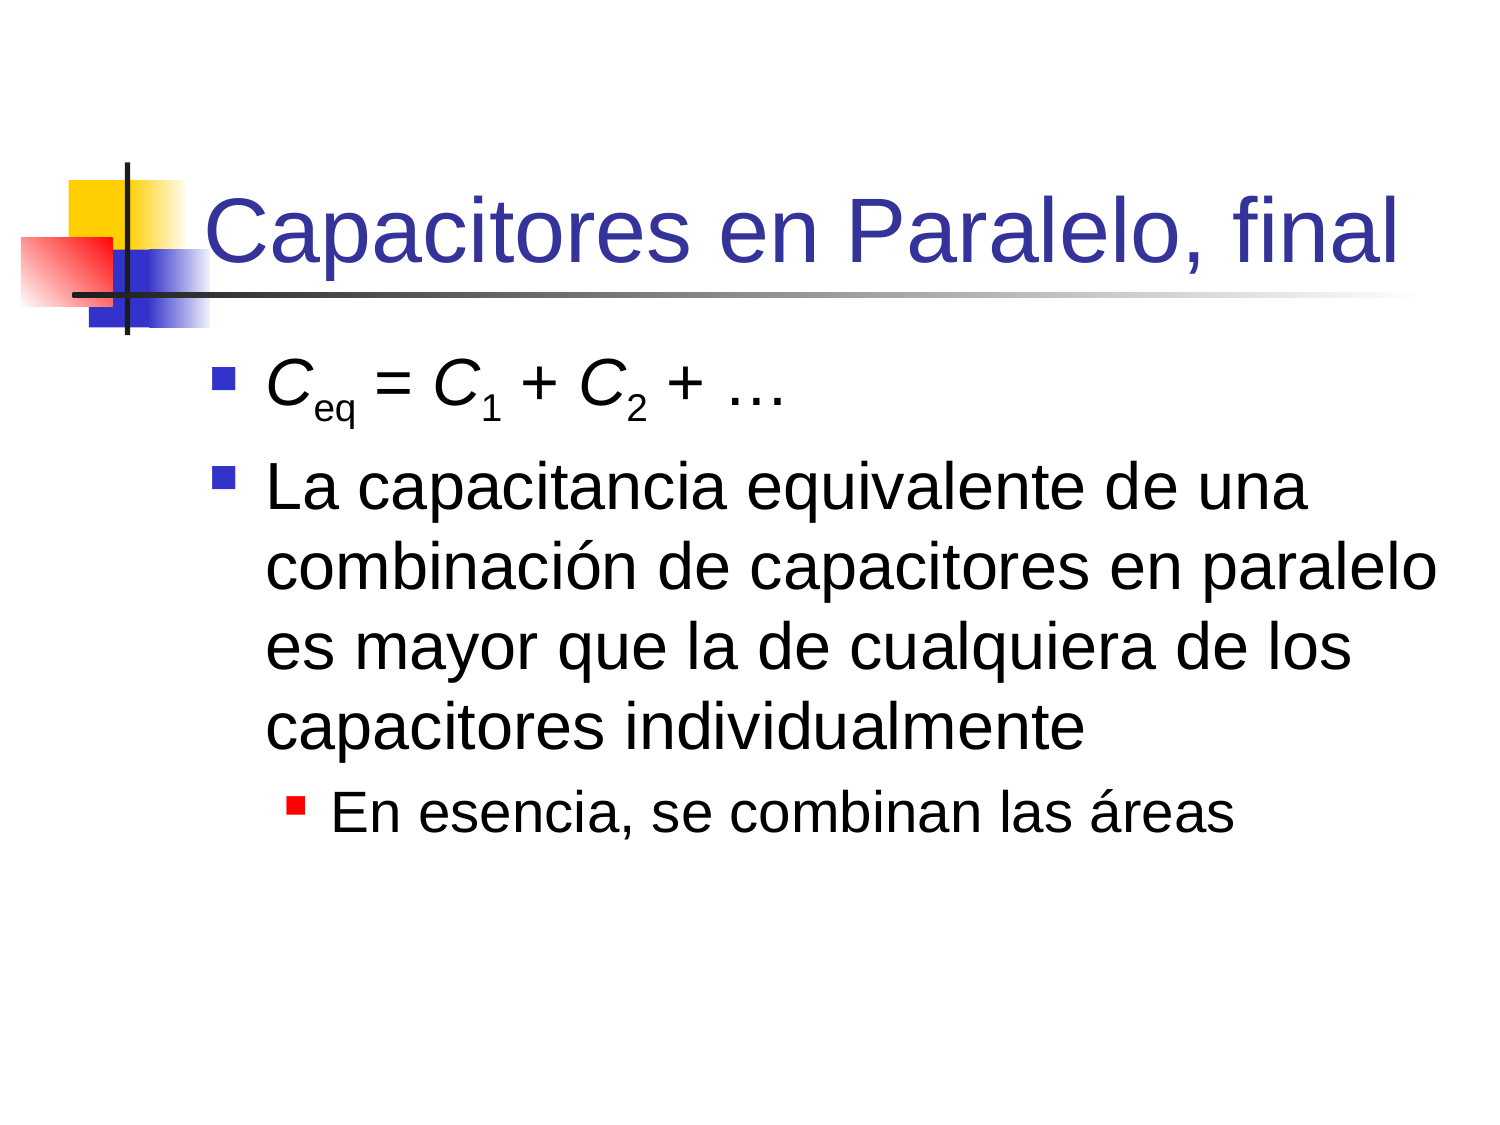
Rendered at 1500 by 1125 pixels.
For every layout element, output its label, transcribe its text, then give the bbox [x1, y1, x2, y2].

title Capacitores en Paralelo, final [188, 101, 1468, 289]
list Ceq = C1 + C2 + … La capacitancia equivalente de una combinación de capacitores en paralelo es mayor que la de cualquiera de los capacitores individualmente En esencia, se combinan las áreas [193, 331, 1469, 1006]
